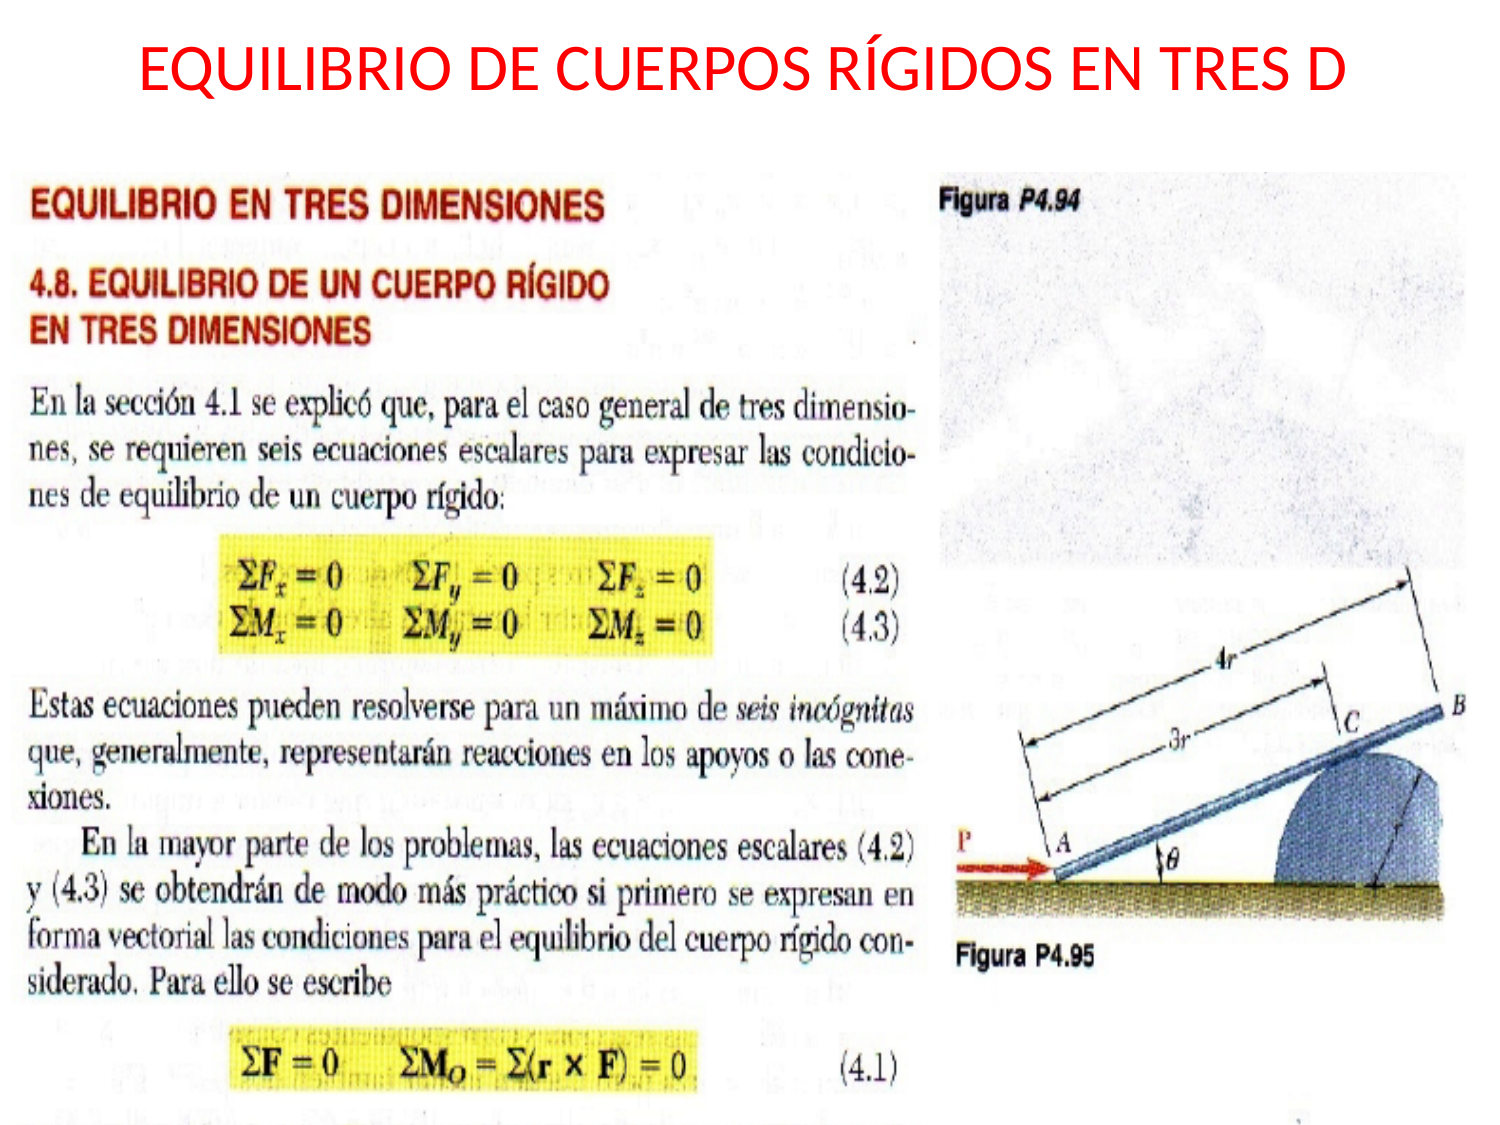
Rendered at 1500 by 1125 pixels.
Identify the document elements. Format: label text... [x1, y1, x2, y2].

title EQUILIBRIO DE CUERPOS RÍGIDOS EN TRES D [68, 0, 1419, 128]
picture [0, 172, 1500, 1125]
